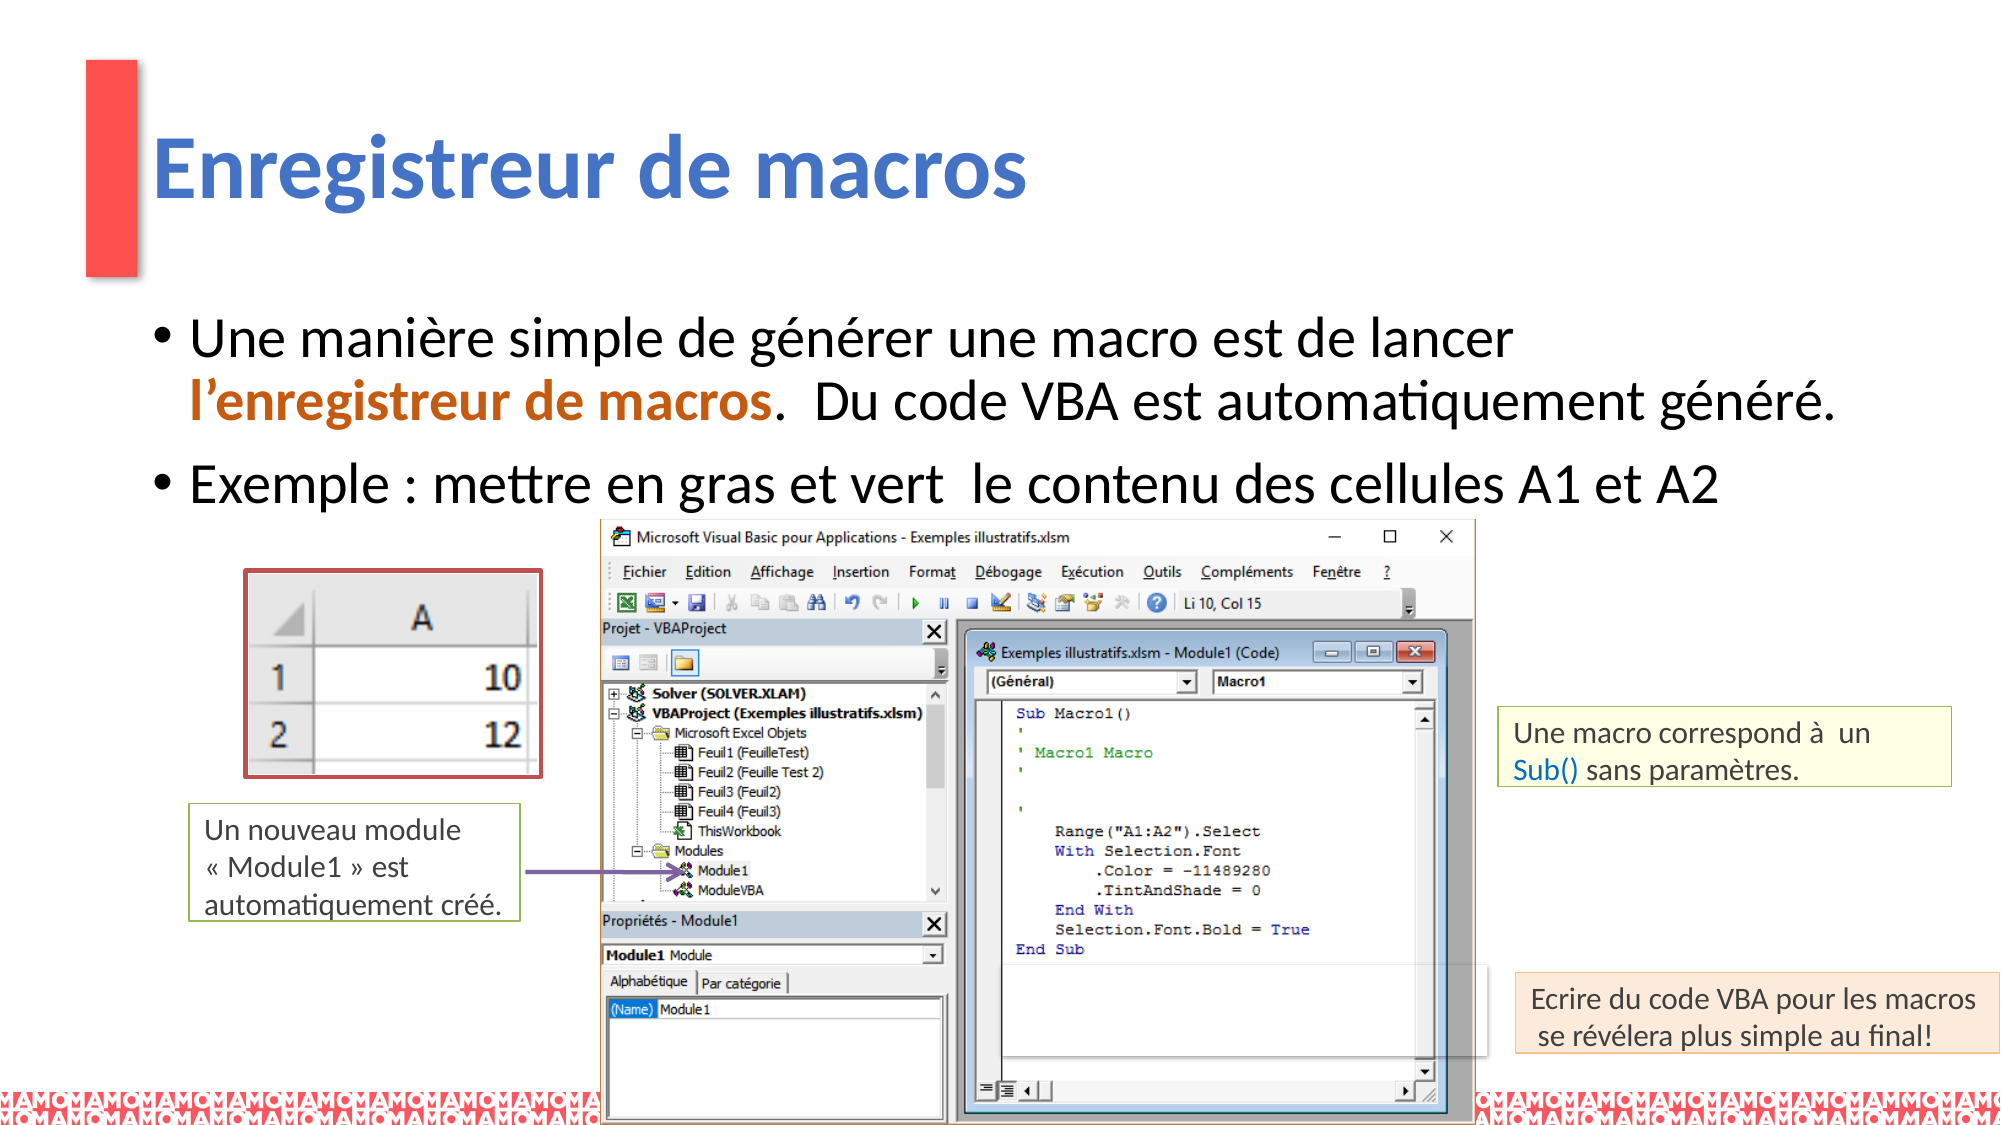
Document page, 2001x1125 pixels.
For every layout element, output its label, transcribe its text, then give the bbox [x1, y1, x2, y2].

picture [0, 1092, 189, 1125]
title Enregistreur de macros [137, 59, 1863, 278]
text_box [241, 566, 545, 782]
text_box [189, 519, 2000, 1125]
list Une manière simple de générer une macro est de lancer l’enregistreur de macros. Du code VBA est automatiquement généré. Exemple : mettre en gras et vert le contenu des cellules A1 et A2 [137, 299, 1863, 1014]
